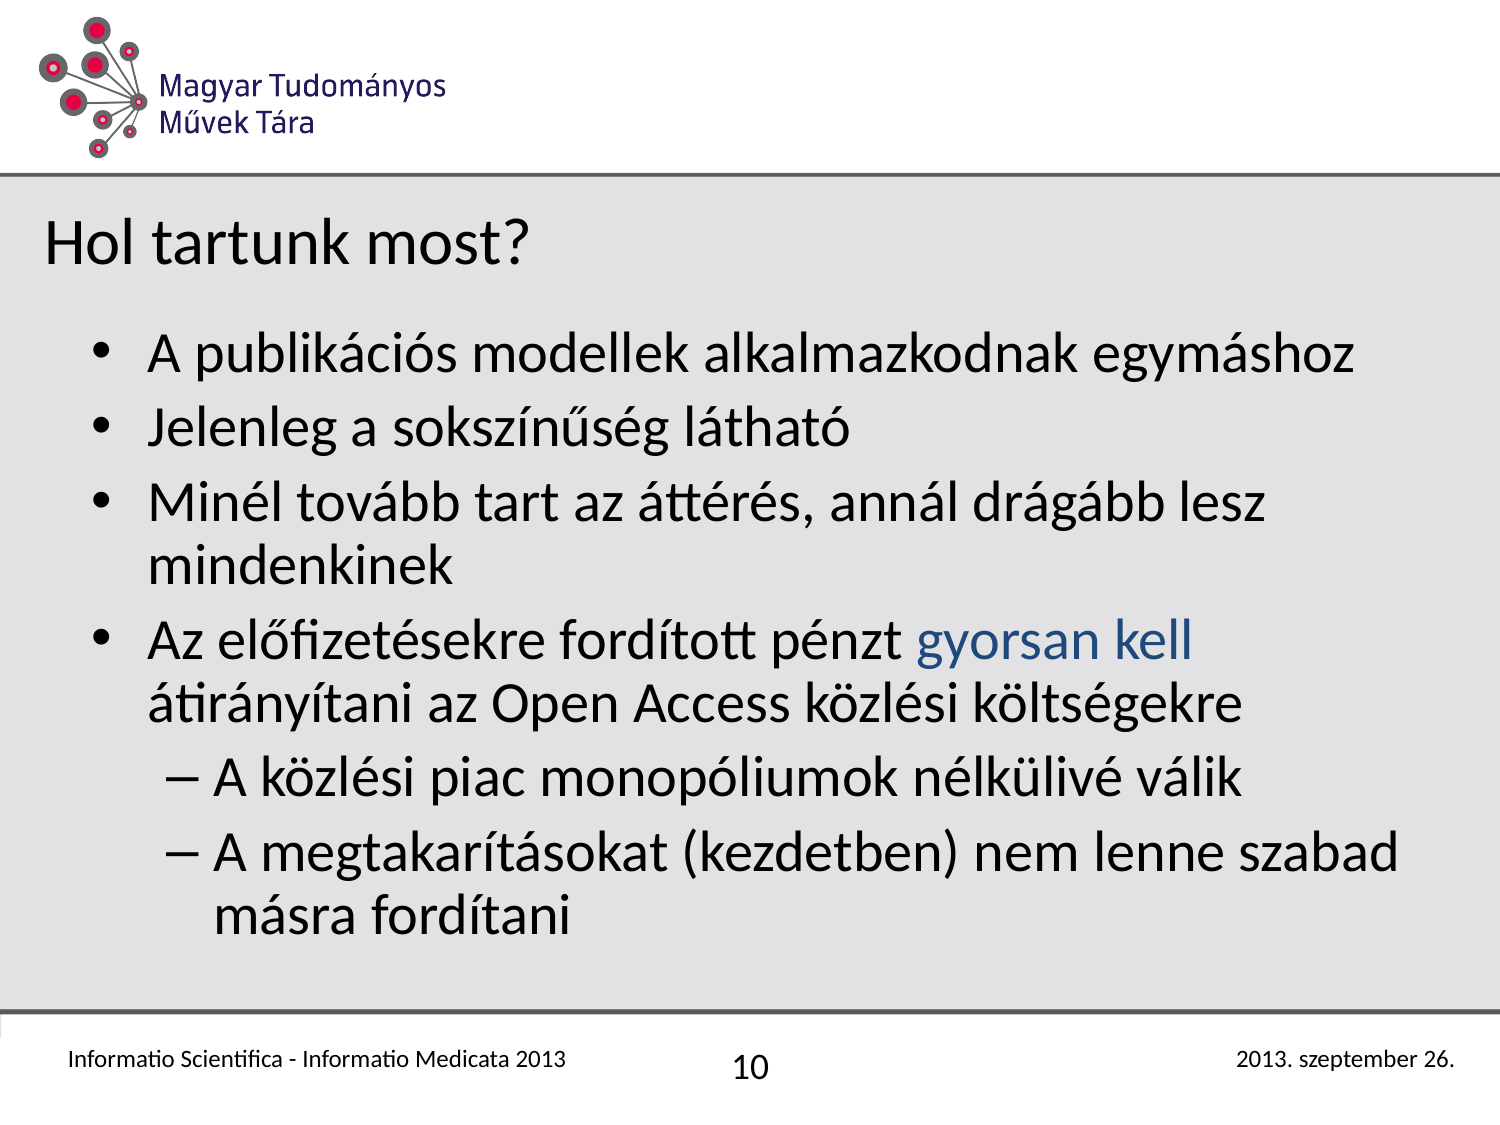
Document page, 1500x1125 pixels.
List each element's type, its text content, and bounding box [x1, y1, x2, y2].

text_box 10 [525, 1034, 975, 1095]
title Hol tartunk most? [29, 208, 1412, 268]
text_box 2013. szeptember 26. [1021, 1035, 1471, 1080]
picture [0, 0, 1500, 1125]
list A publikációs modellek alkalmazkodnak egymáshoz Jelenleg a sokszínűség látható Minél tovább tart az áttérés, annál drágább lesz mindenkinek Az előfizetésekre fordított pénzt gyorsan kell átirányítani az Open Access közlési költségekre A közlési piac monopóliumok nélkülivé válik A megtakarításokat (kezdetben) nem lenne szabad másra fordítani [76, 314, 1459, 965]
text_box Informatio Scientifica - Informatio Medicata 2013 [53, 1035, 585, 1080]
